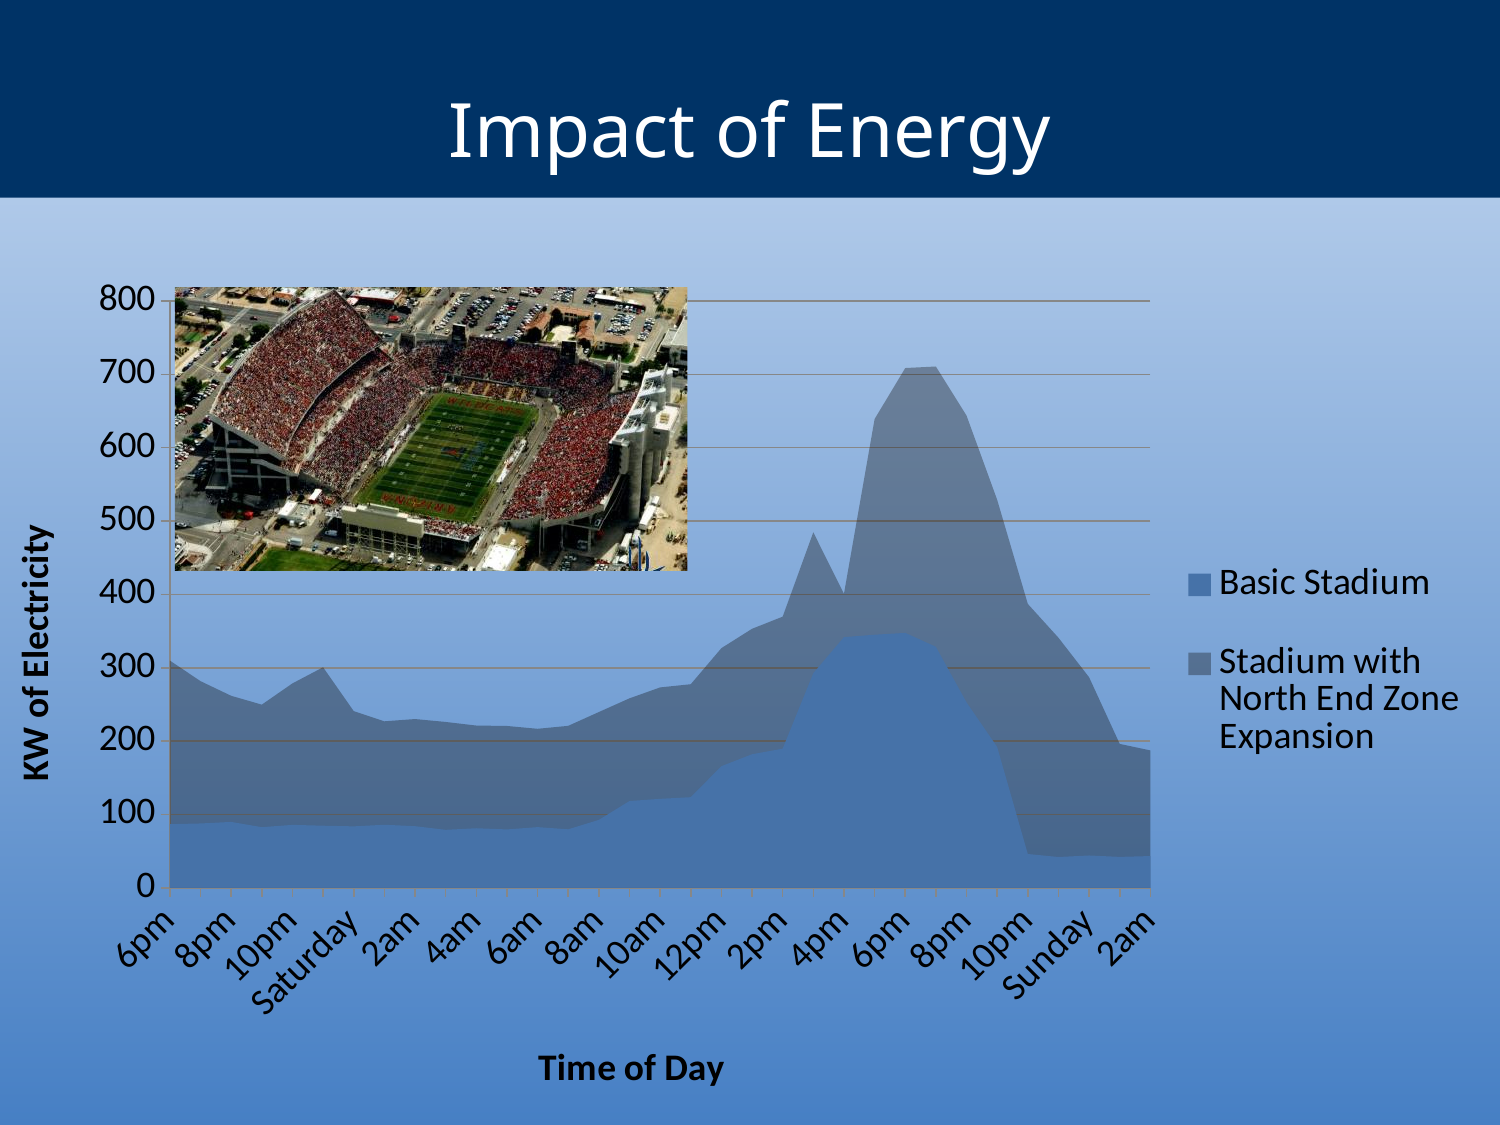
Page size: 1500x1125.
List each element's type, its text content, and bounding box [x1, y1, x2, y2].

text_box [0, 0, 1500, 200]
picture [174, 287, 688, 571]
text_box Impact of Energy [34, 75, 1466, 260]
chart [0, 267, 1500, 1125]
